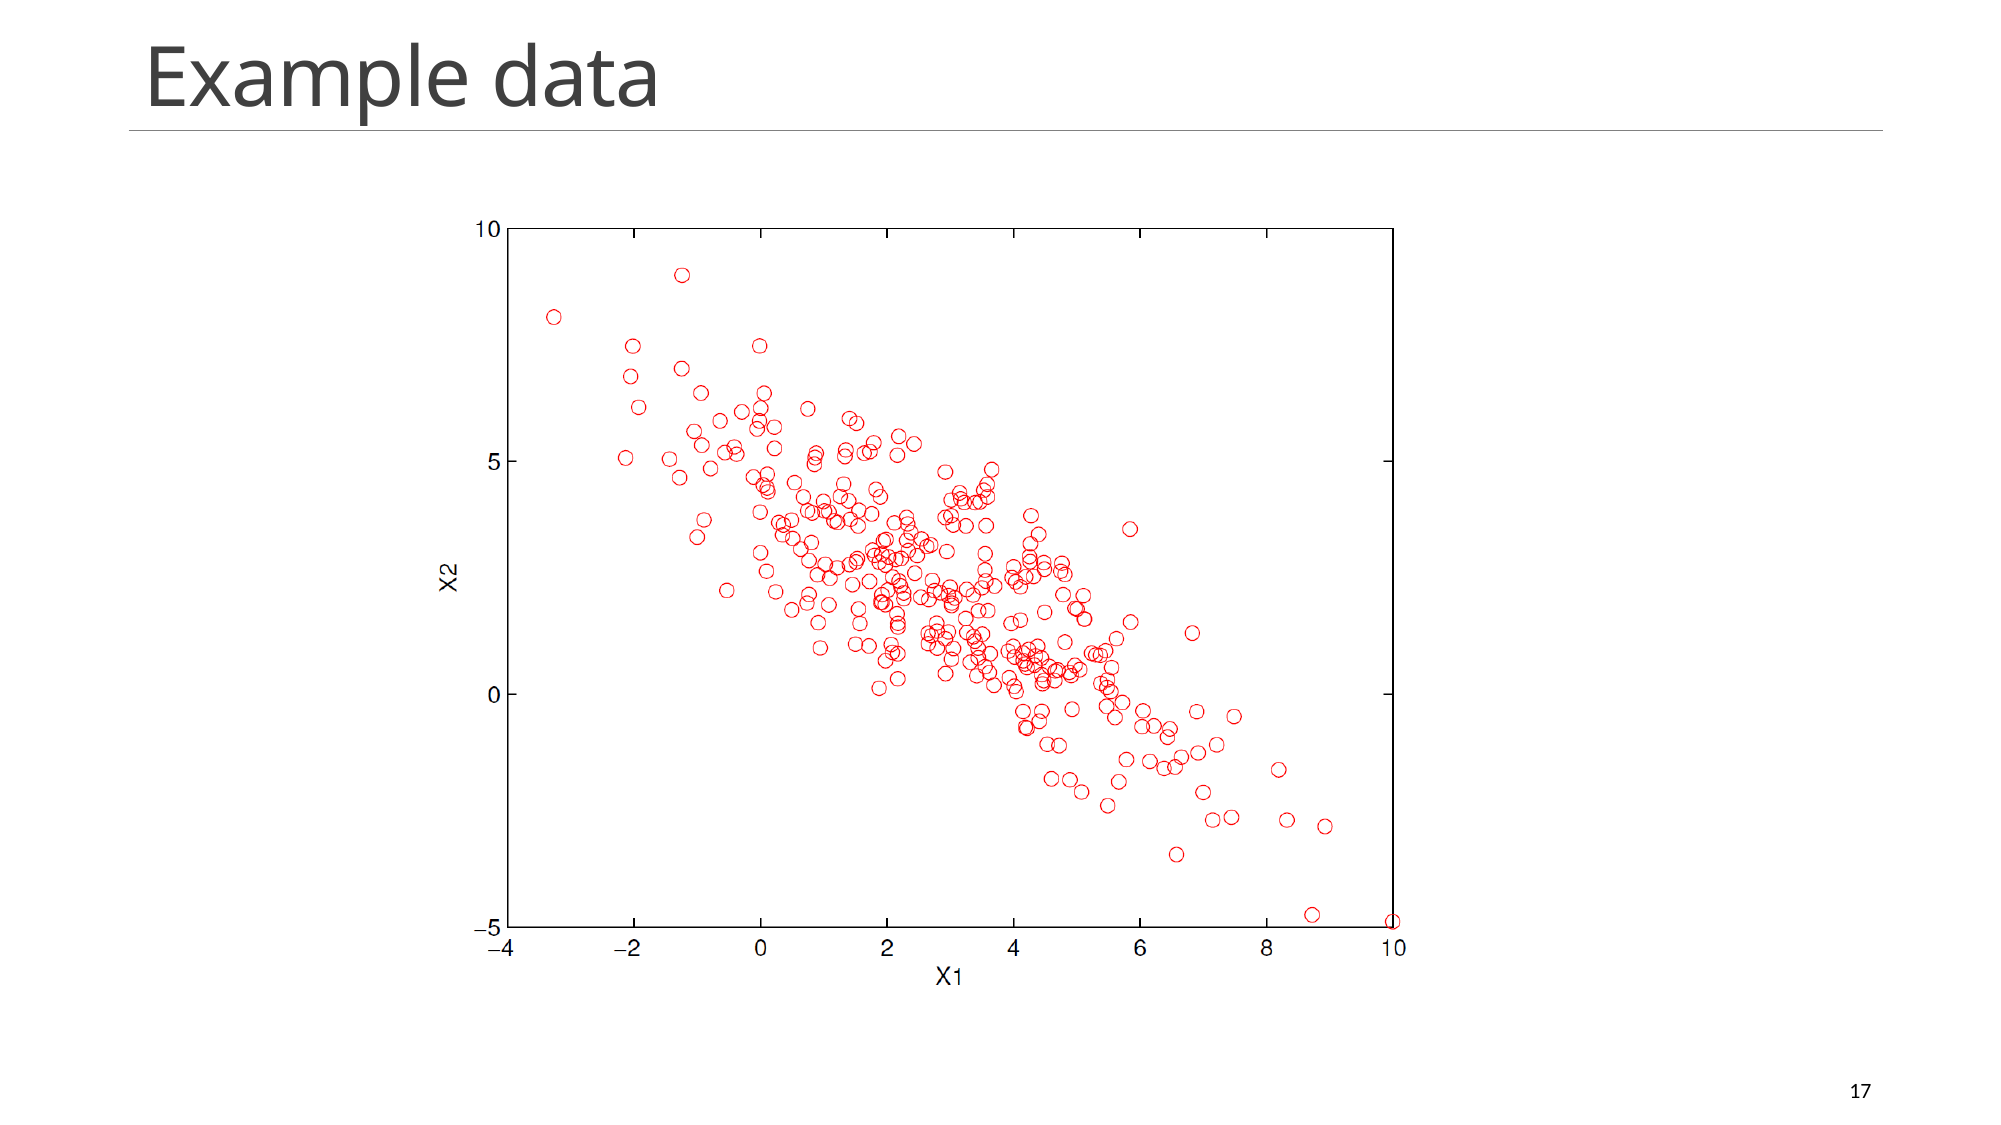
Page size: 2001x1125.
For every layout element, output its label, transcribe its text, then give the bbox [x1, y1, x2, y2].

title Example data [128, 19, 1883, 131]
picture [415, 183, 1476, 1023]
slide_number 17 [1671, 1059, 1887, 1120]
